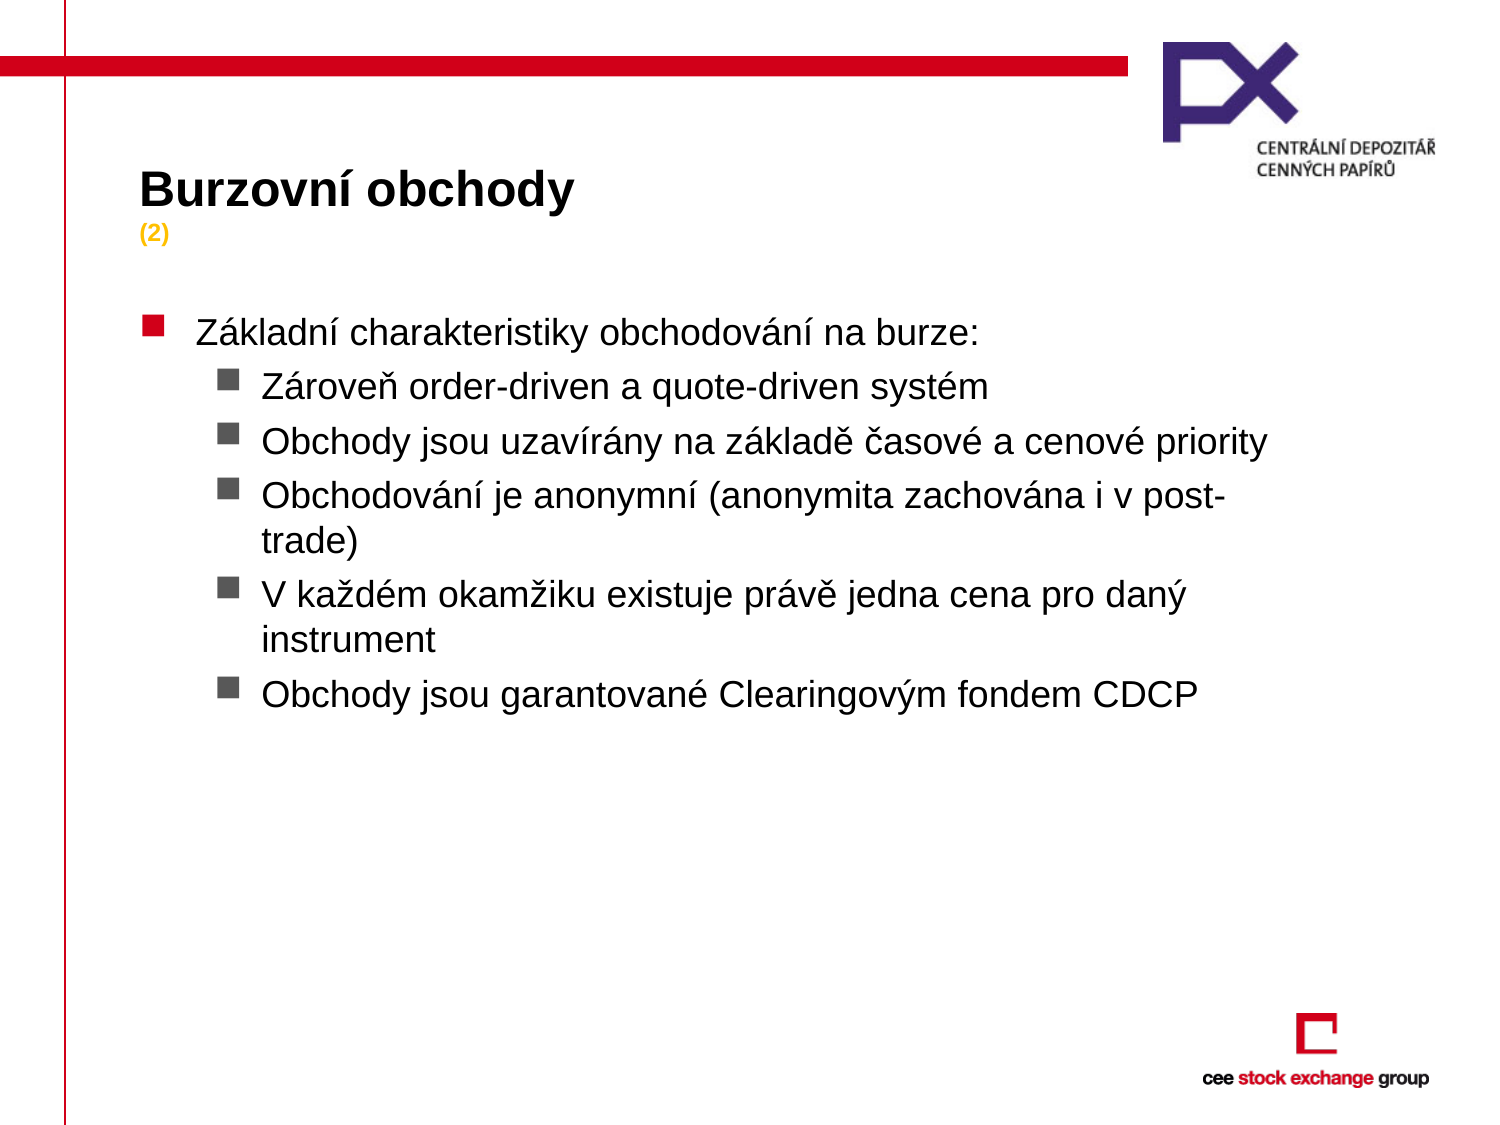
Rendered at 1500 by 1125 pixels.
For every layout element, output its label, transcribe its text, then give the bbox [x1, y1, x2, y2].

picture [1163, 42, 1436, 179]
title Burzovní obchody (2) [124, 149, 1011, 275]
list Základní charakteristiky obchodování na burze: Zároveň order-driven a quote-driven systém Obchody jsou uzavírány na základě časové a cenové priority Obchodování je anonymní (anonymita zachována i v post-trade) V každém okamžiku existuje právě jedna cena pro daný instrument Obchody jsou garantované Clearingovým fondem CDCP [124, 300, 1306, 1000]
picture [1203, 1013, 1429, 1088]
